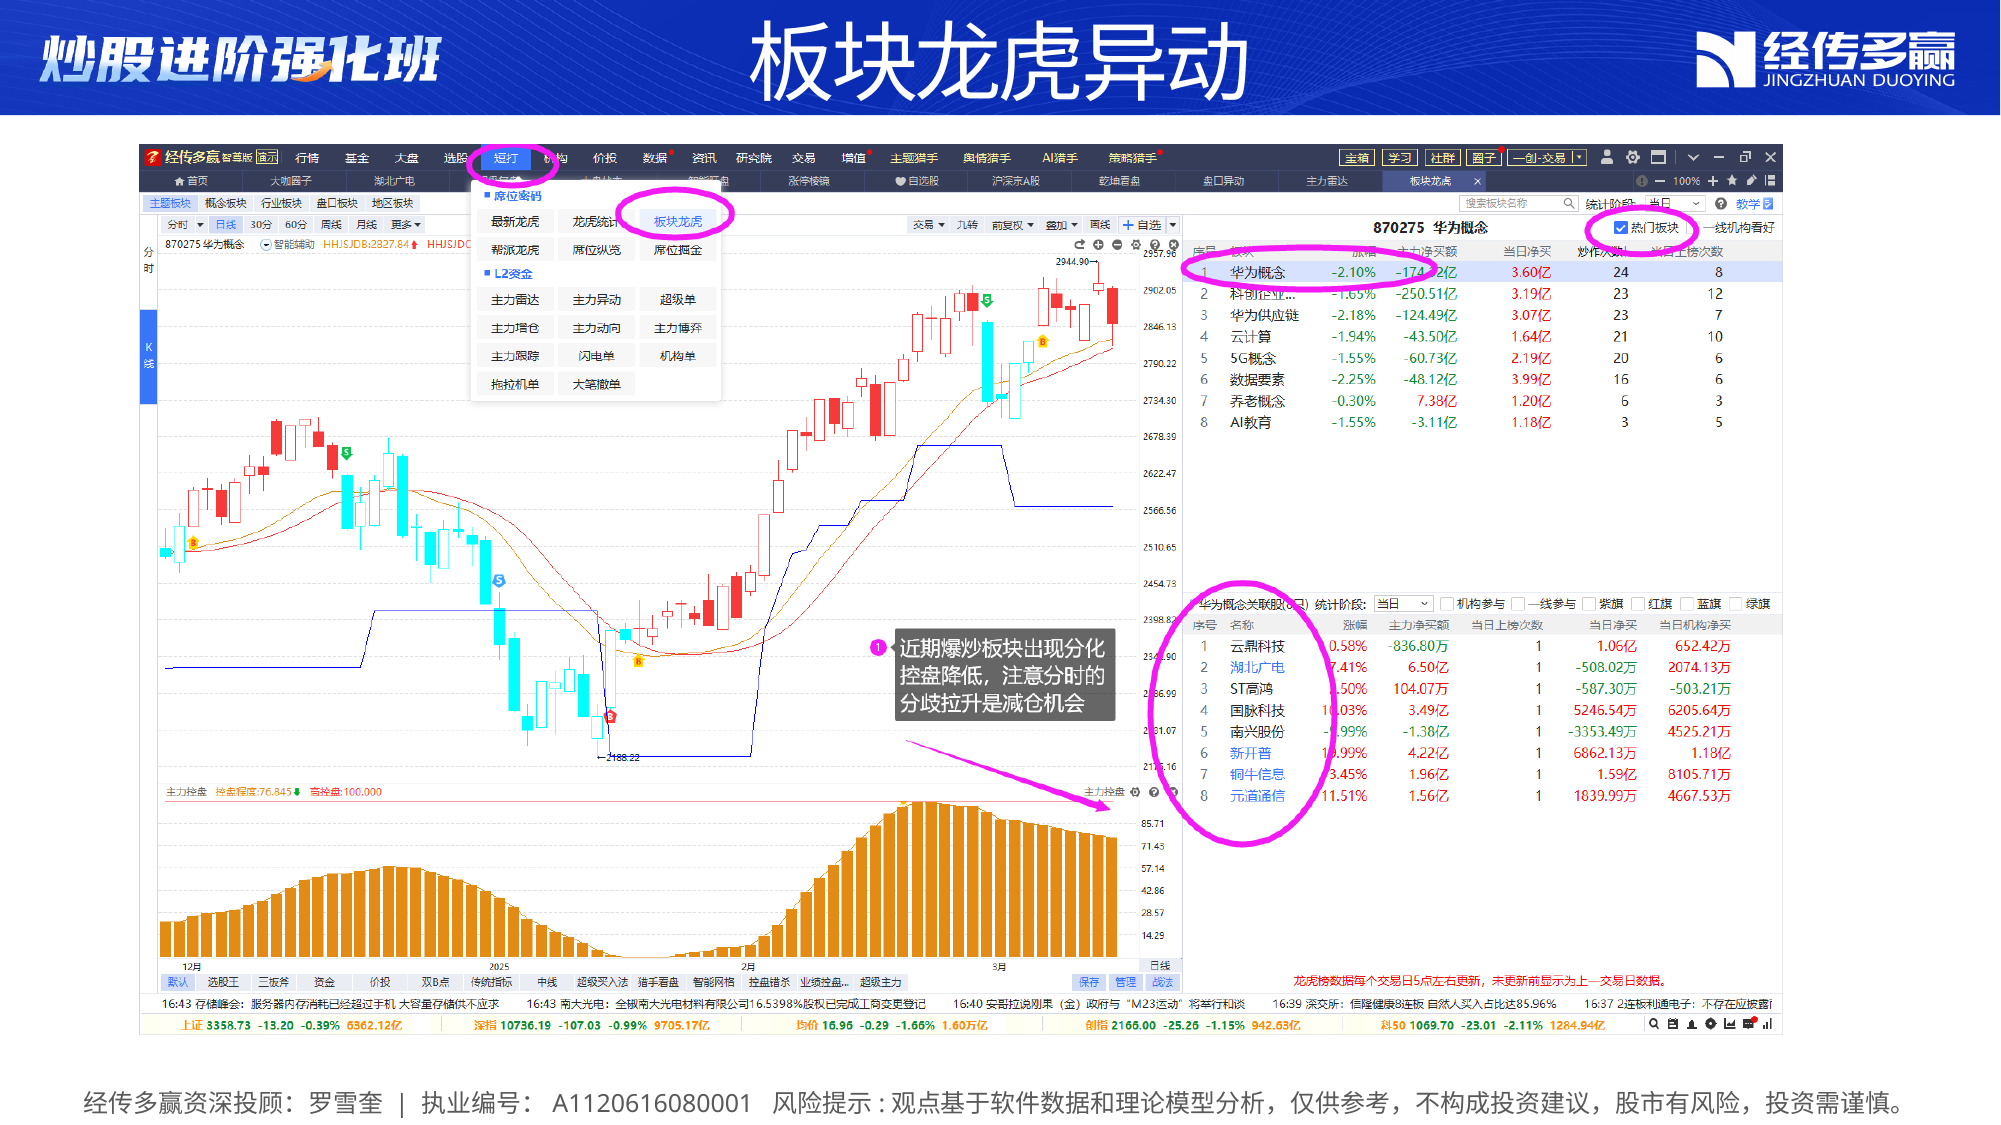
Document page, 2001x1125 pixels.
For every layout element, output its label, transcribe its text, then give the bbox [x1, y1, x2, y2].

picture [0, 0, 2001, 1125]
text_box 板块龙虎异动 [0, 0, 2000, 120]
